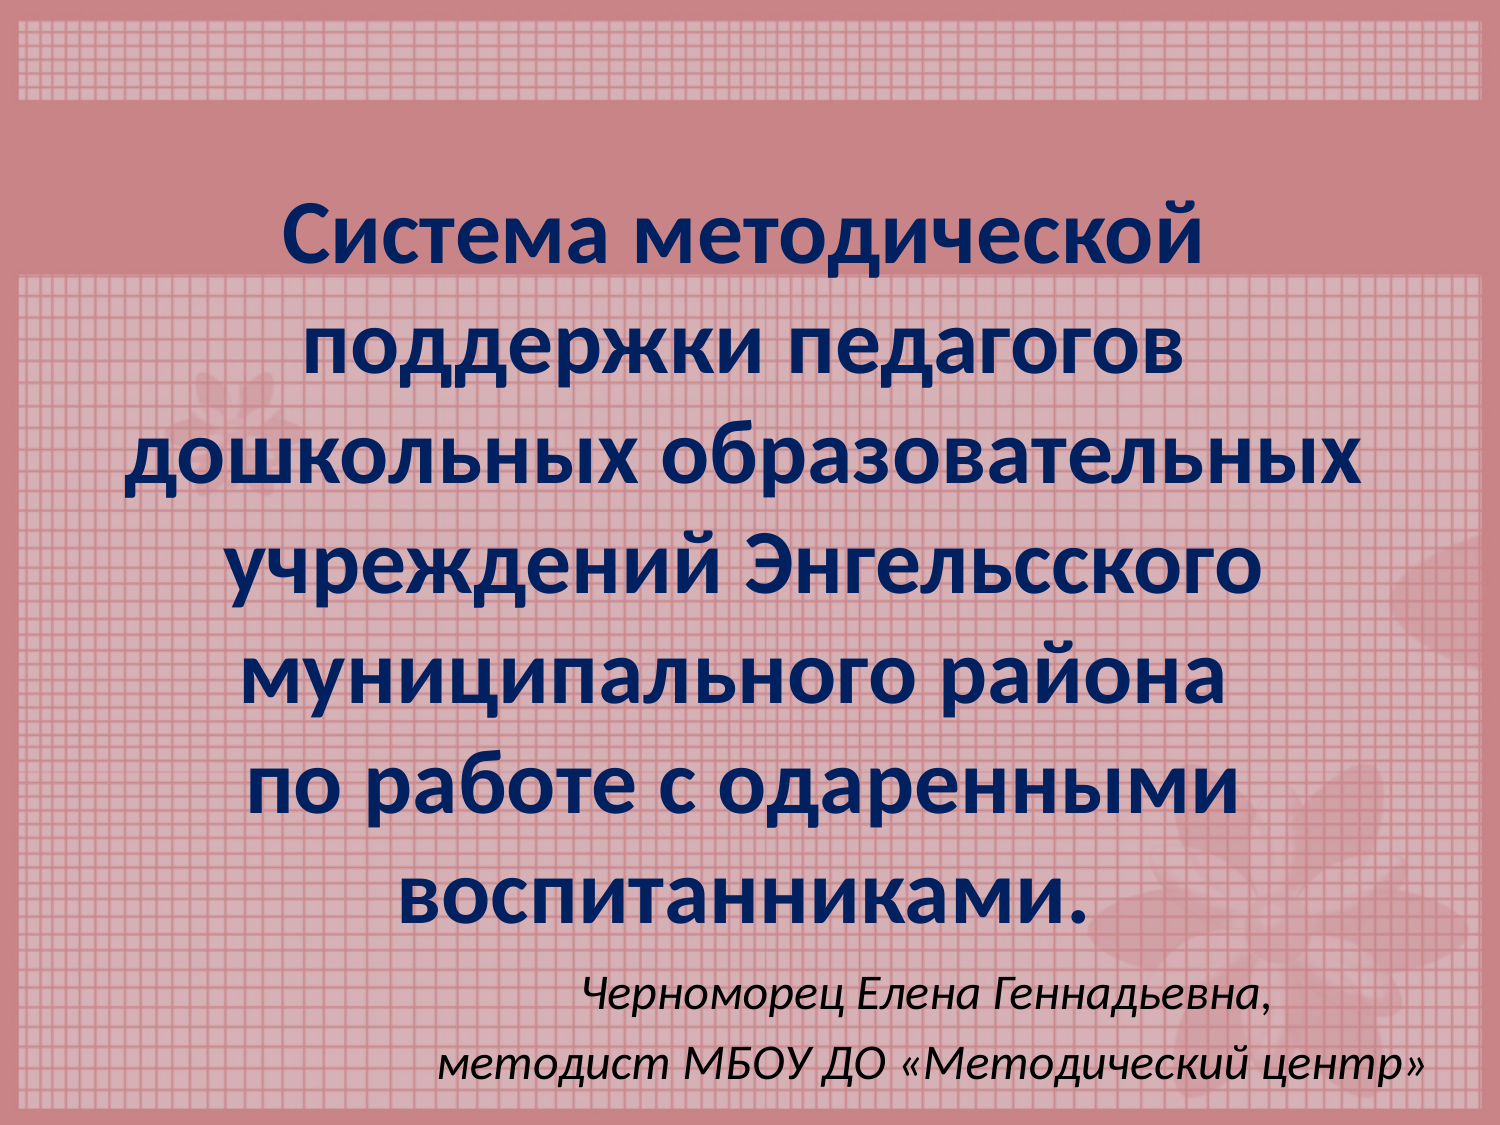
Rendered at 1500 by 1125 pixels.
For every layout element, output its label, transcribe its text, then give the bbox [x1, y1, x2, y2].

picture [0, 0, 1500, 1125]
title Система методической поддержки педагогов дошкольных образовательных учреждений Энгельсского муниципального района по работе с одаренными воспитанниками. [52, 207, 1436, 906]
subtitle Черноморец Елена Геннадьевна, методист МБОУ ДО «Методический центр» [407, 952, 1458, 1099]
